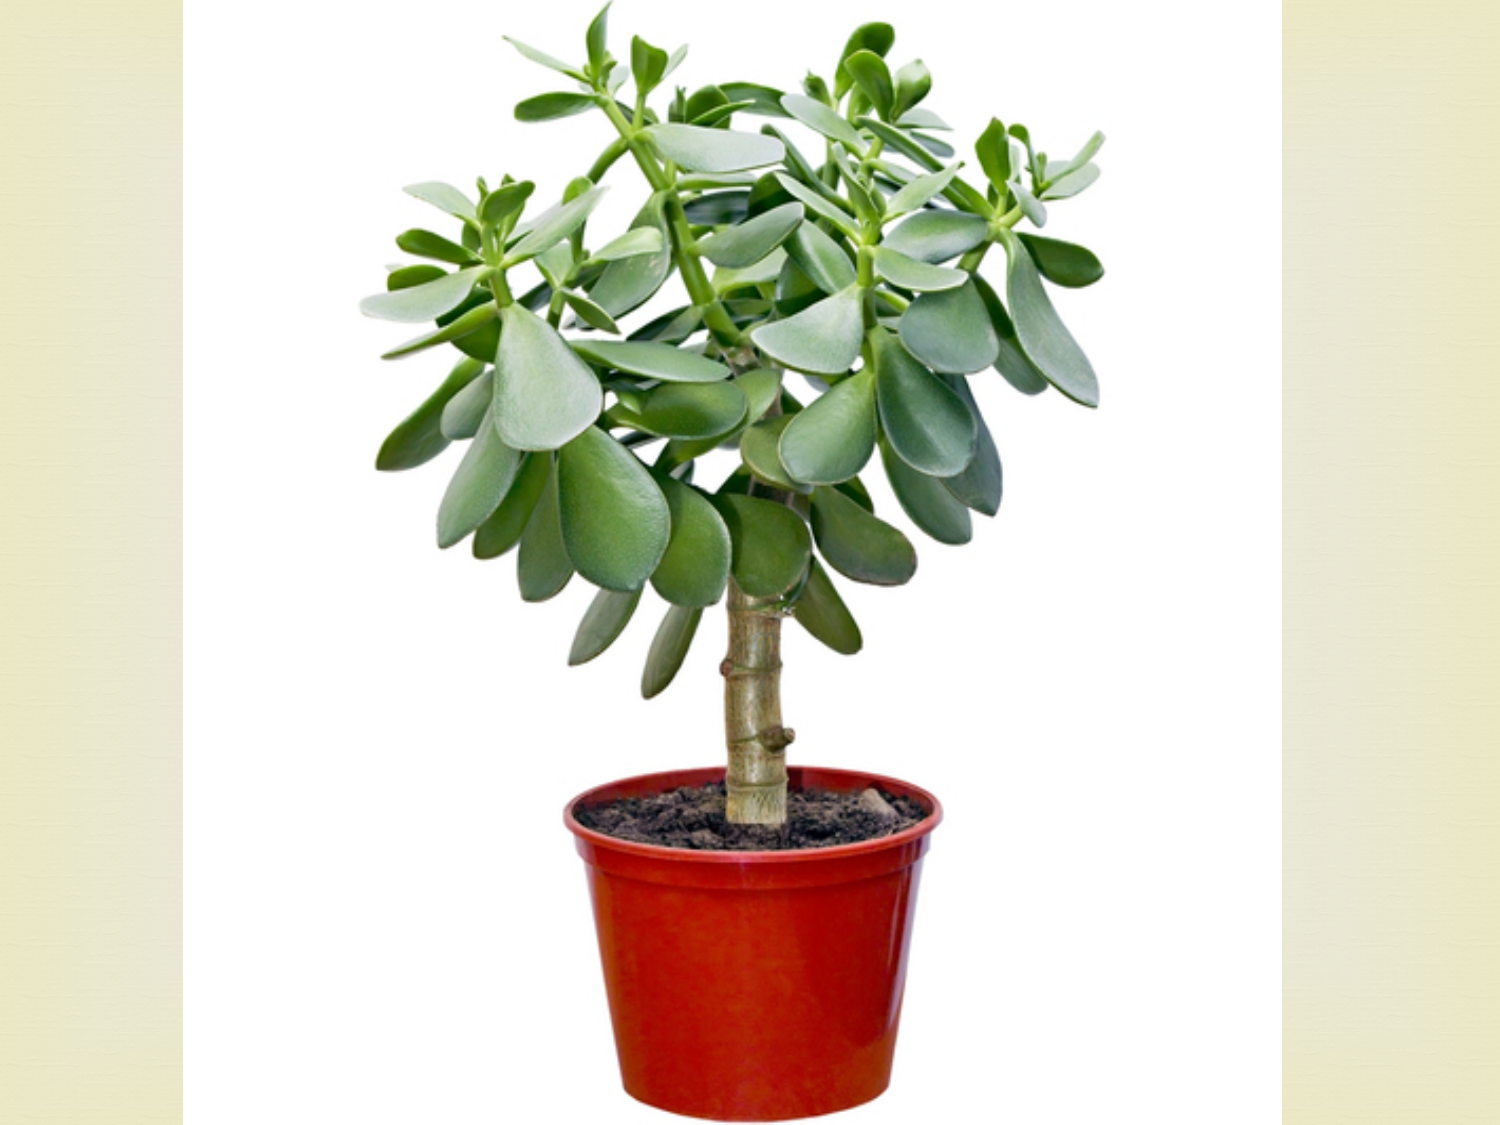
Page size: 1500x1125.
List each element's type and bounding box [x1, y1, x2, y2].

picture [182, 0, 1282, 1125]
